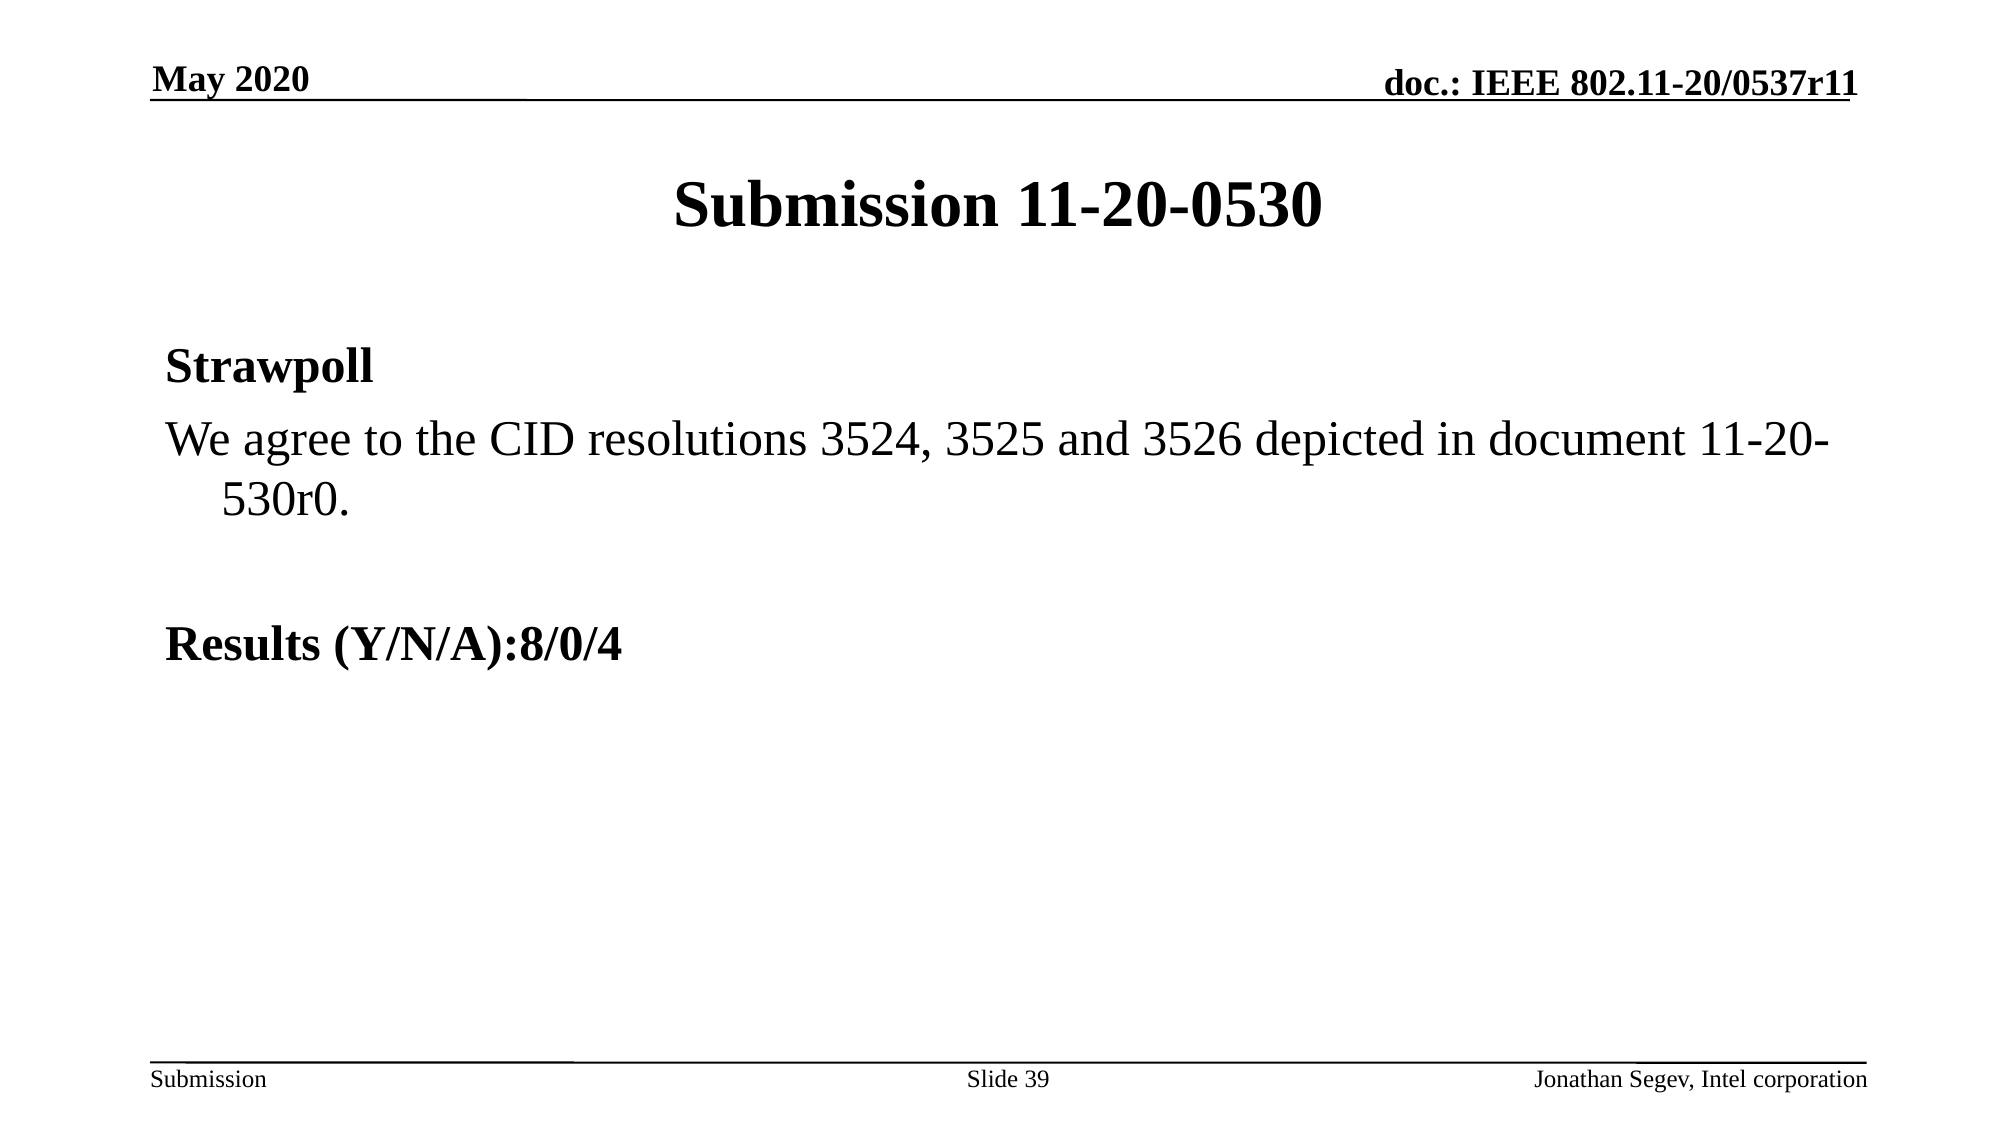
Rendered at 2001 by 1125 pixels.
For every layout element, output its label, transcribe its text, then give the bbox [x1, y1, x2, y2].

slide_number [152, 54, 563, 100]
title Submission 11-20-0530 [149, 112, 1850, 288]
footer Jonathan Segev, Intel corporation [1171, 1061, 1869, 1093]
slide_number Slide 39 [950, 1061, 1067, 1123]
list Strawpoll We agree to the CID resolutions 3524, 3525 and 3526 depicted in document 11-20-530r0. Results (Y/N/A):8/0/4 [149, 324, 1850, 1000]
